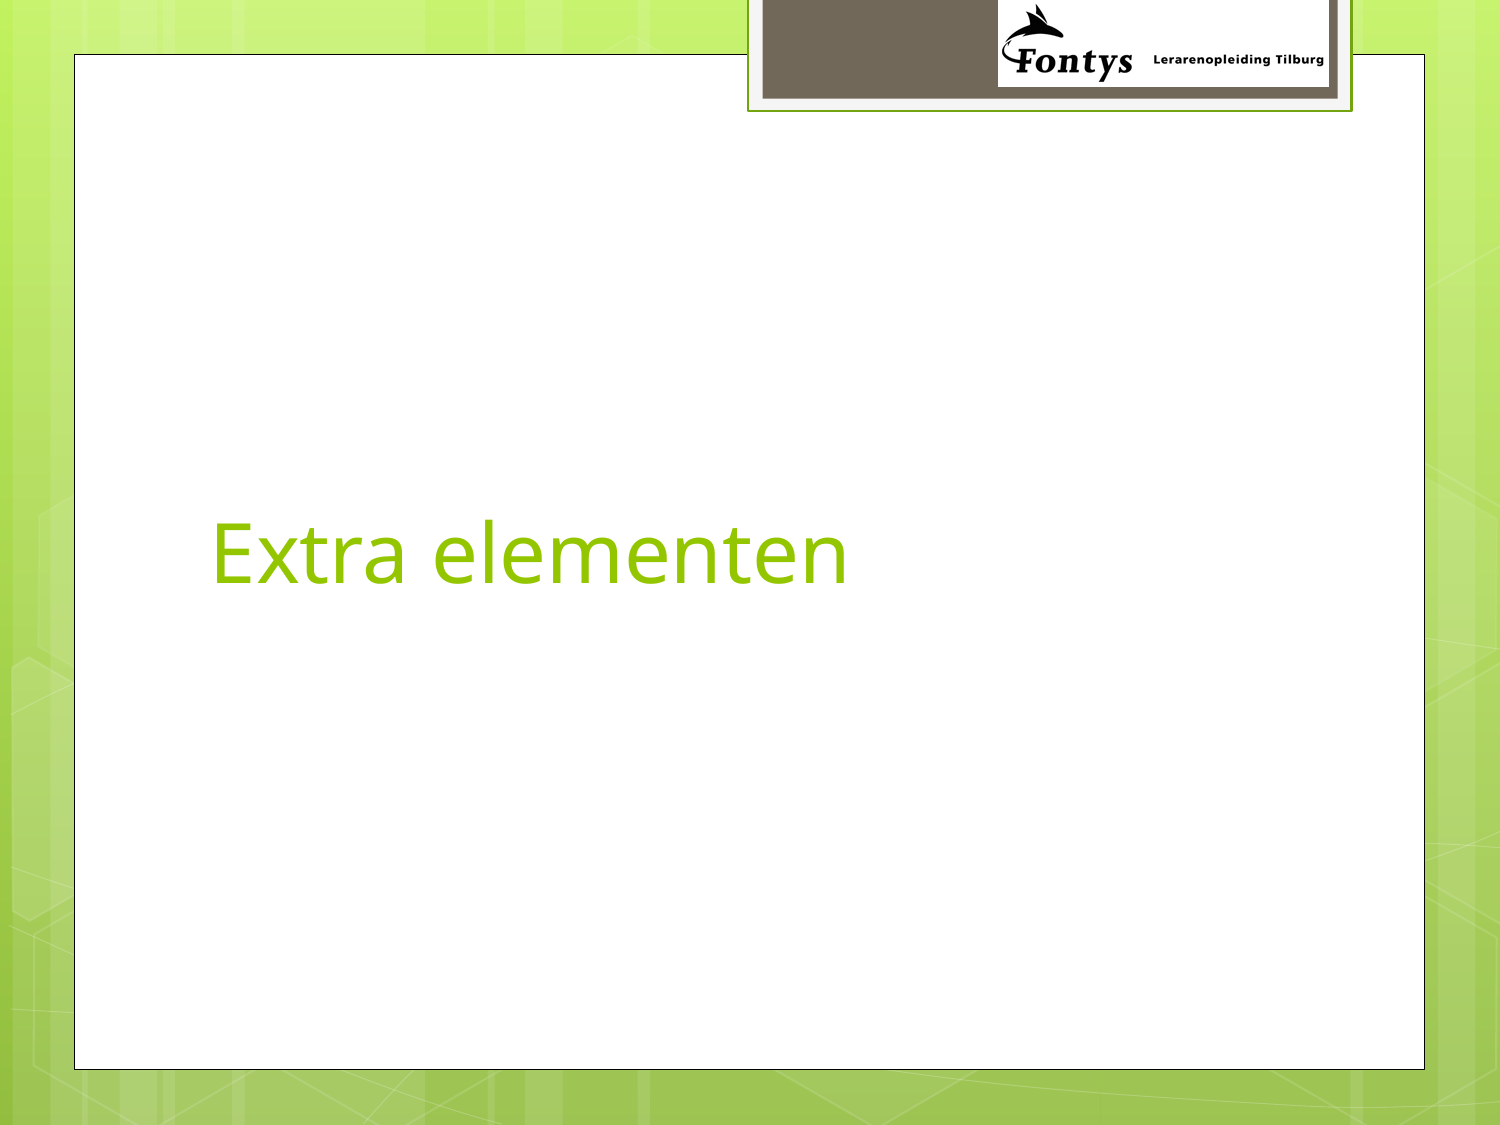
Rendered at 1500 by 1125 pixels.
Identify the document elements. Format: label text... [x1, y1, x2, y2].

title Extra elementen [194, 420, 1348, 609]
picture [997, 0, 1330, 88]
